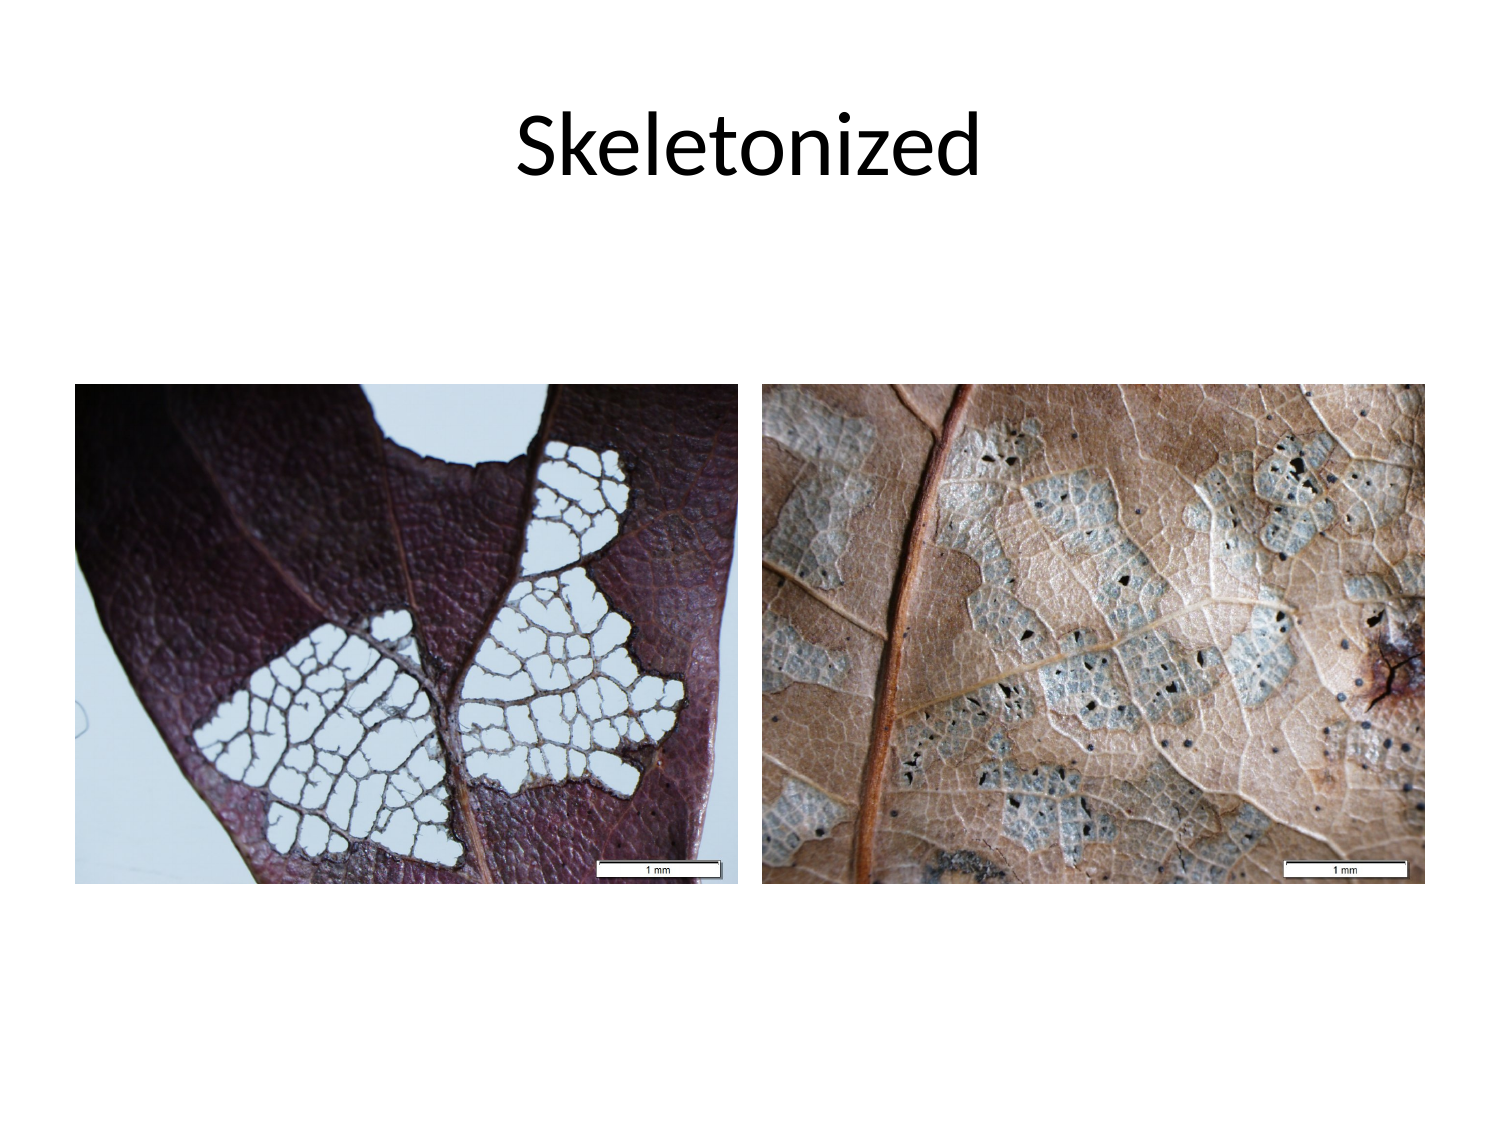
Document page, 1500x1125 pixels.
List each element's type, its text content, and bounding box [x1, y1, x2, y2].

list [762, 384, 1426, 884]
title Skeletonized [75, 45, 1425, 233]
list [74, 384, 738, 884]
